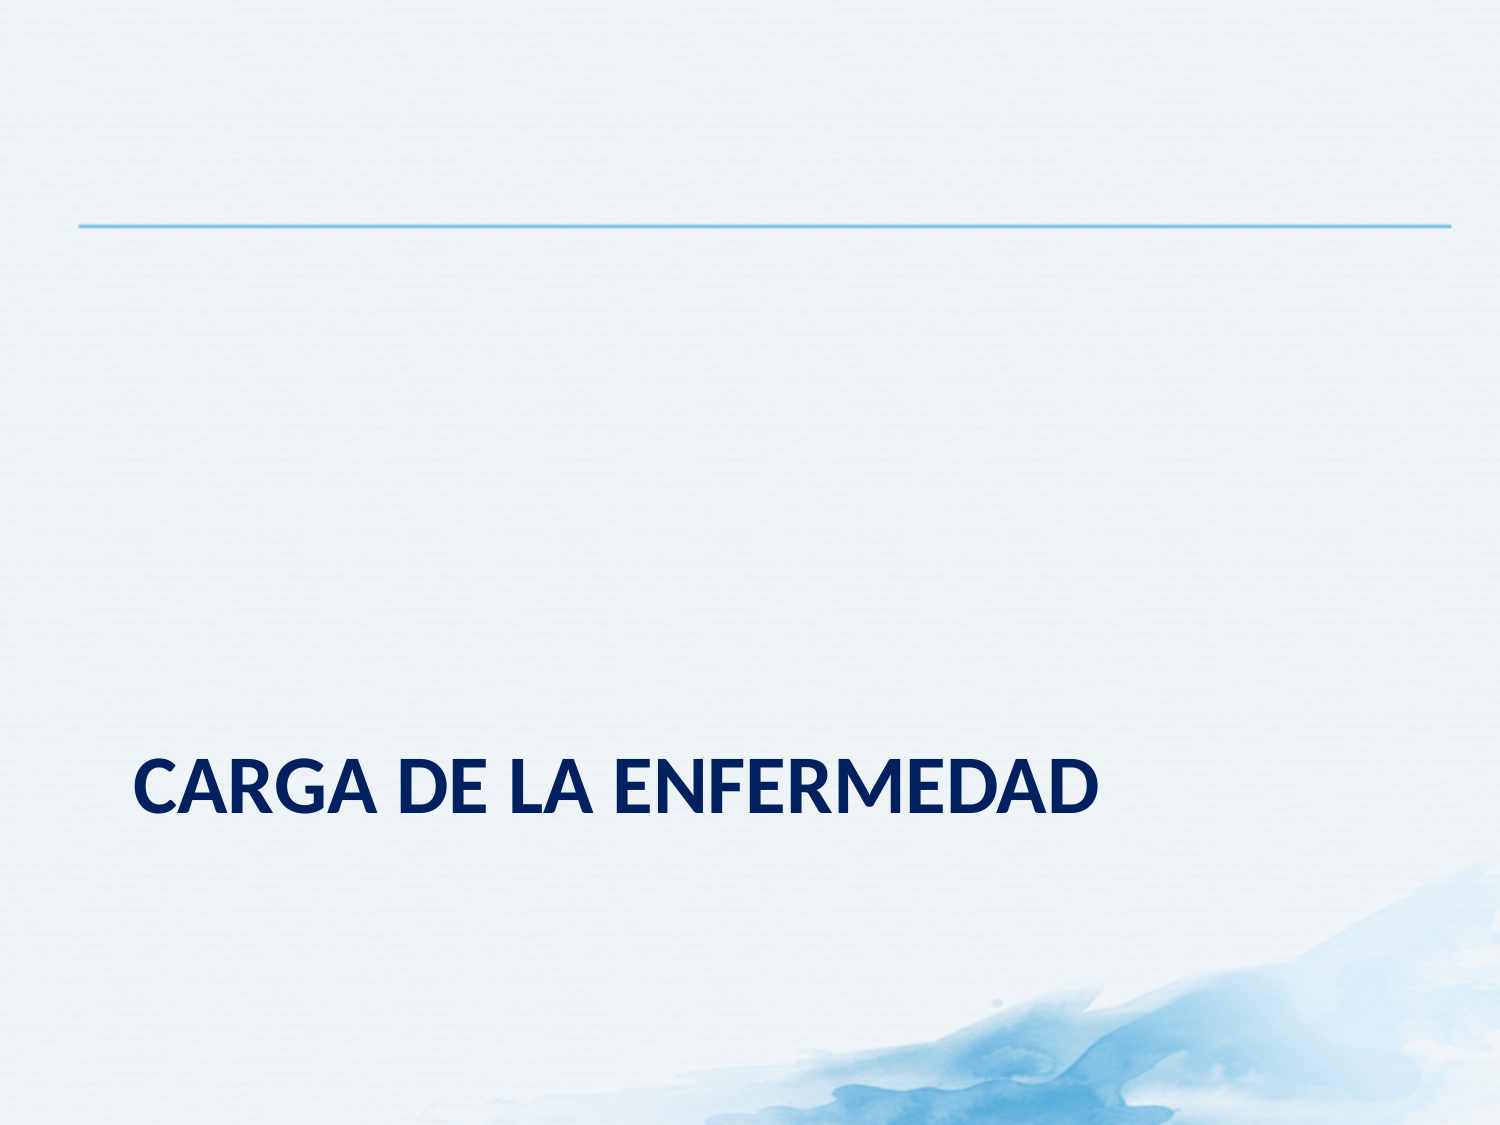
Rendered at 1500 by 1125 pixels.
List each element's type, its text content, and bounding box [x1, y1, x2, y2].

picture [0, 0, 1500, 1125]
title Carga de la enfermedad [118, 722, 1394, 947]
